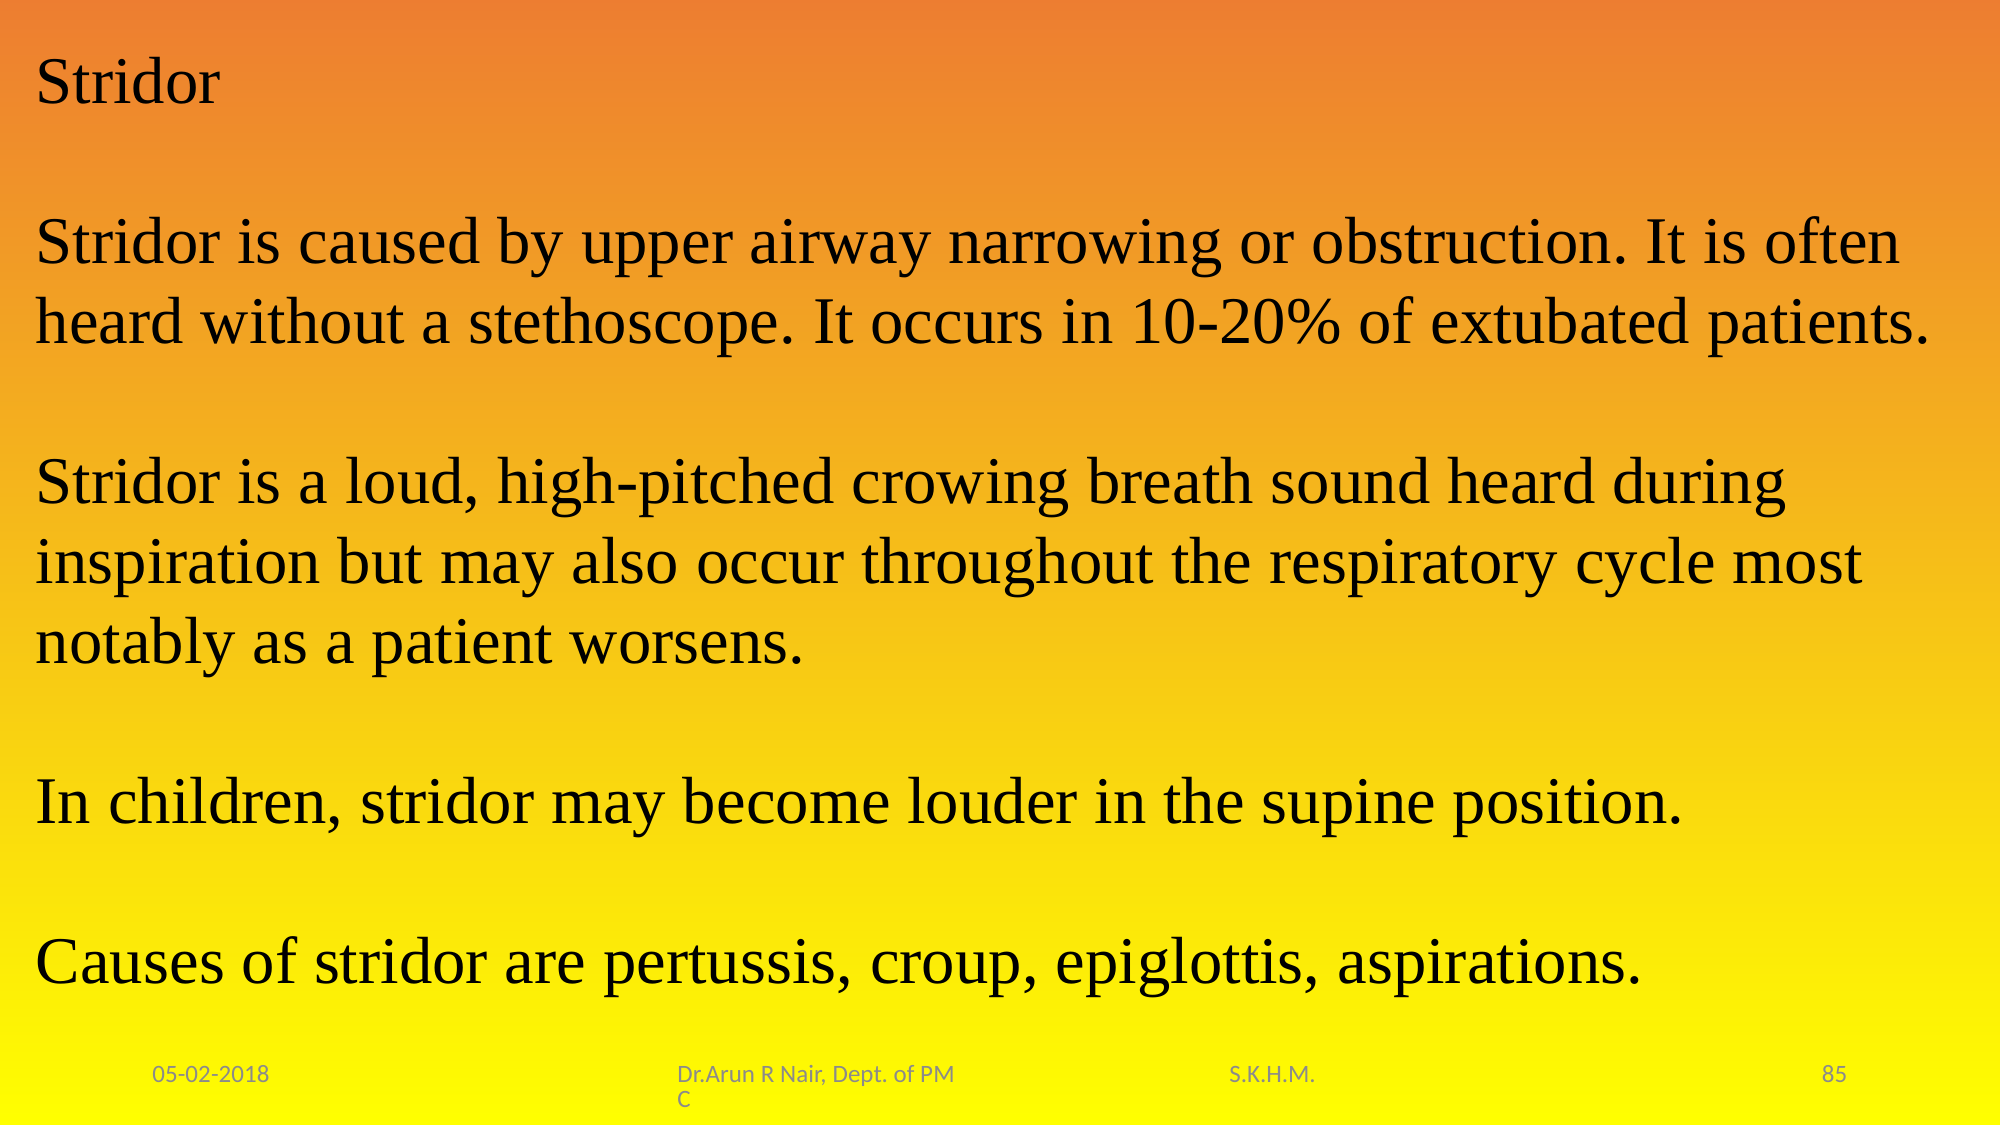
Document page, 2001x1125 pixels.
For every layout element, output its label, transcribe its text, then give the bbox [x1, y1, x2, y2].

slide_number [137, 1042, 588, 1103]
slide_number 85 [1412, 1042, 1863, 1103]
footer Dr.Arun R Nair, Dept. of PM S.K.H.M.C [662, 1042, 1338, 1103]
text_box Stridor Stridor is caused by upper airway narrowing or obstruction. It is often heard without a stethoscope. It occurs in 10-20% of extubated patients. Stridor is a loud, high-pitched crowing breath sound heard during inspiration but may also occur throughout the respiratory cycle most notably as a patient worsens. In children, stridor may become louder in the supine position. Causes of stridor are pertussis, croup, epiglottis, aspirations. [21, 29, 2000, 1004]
